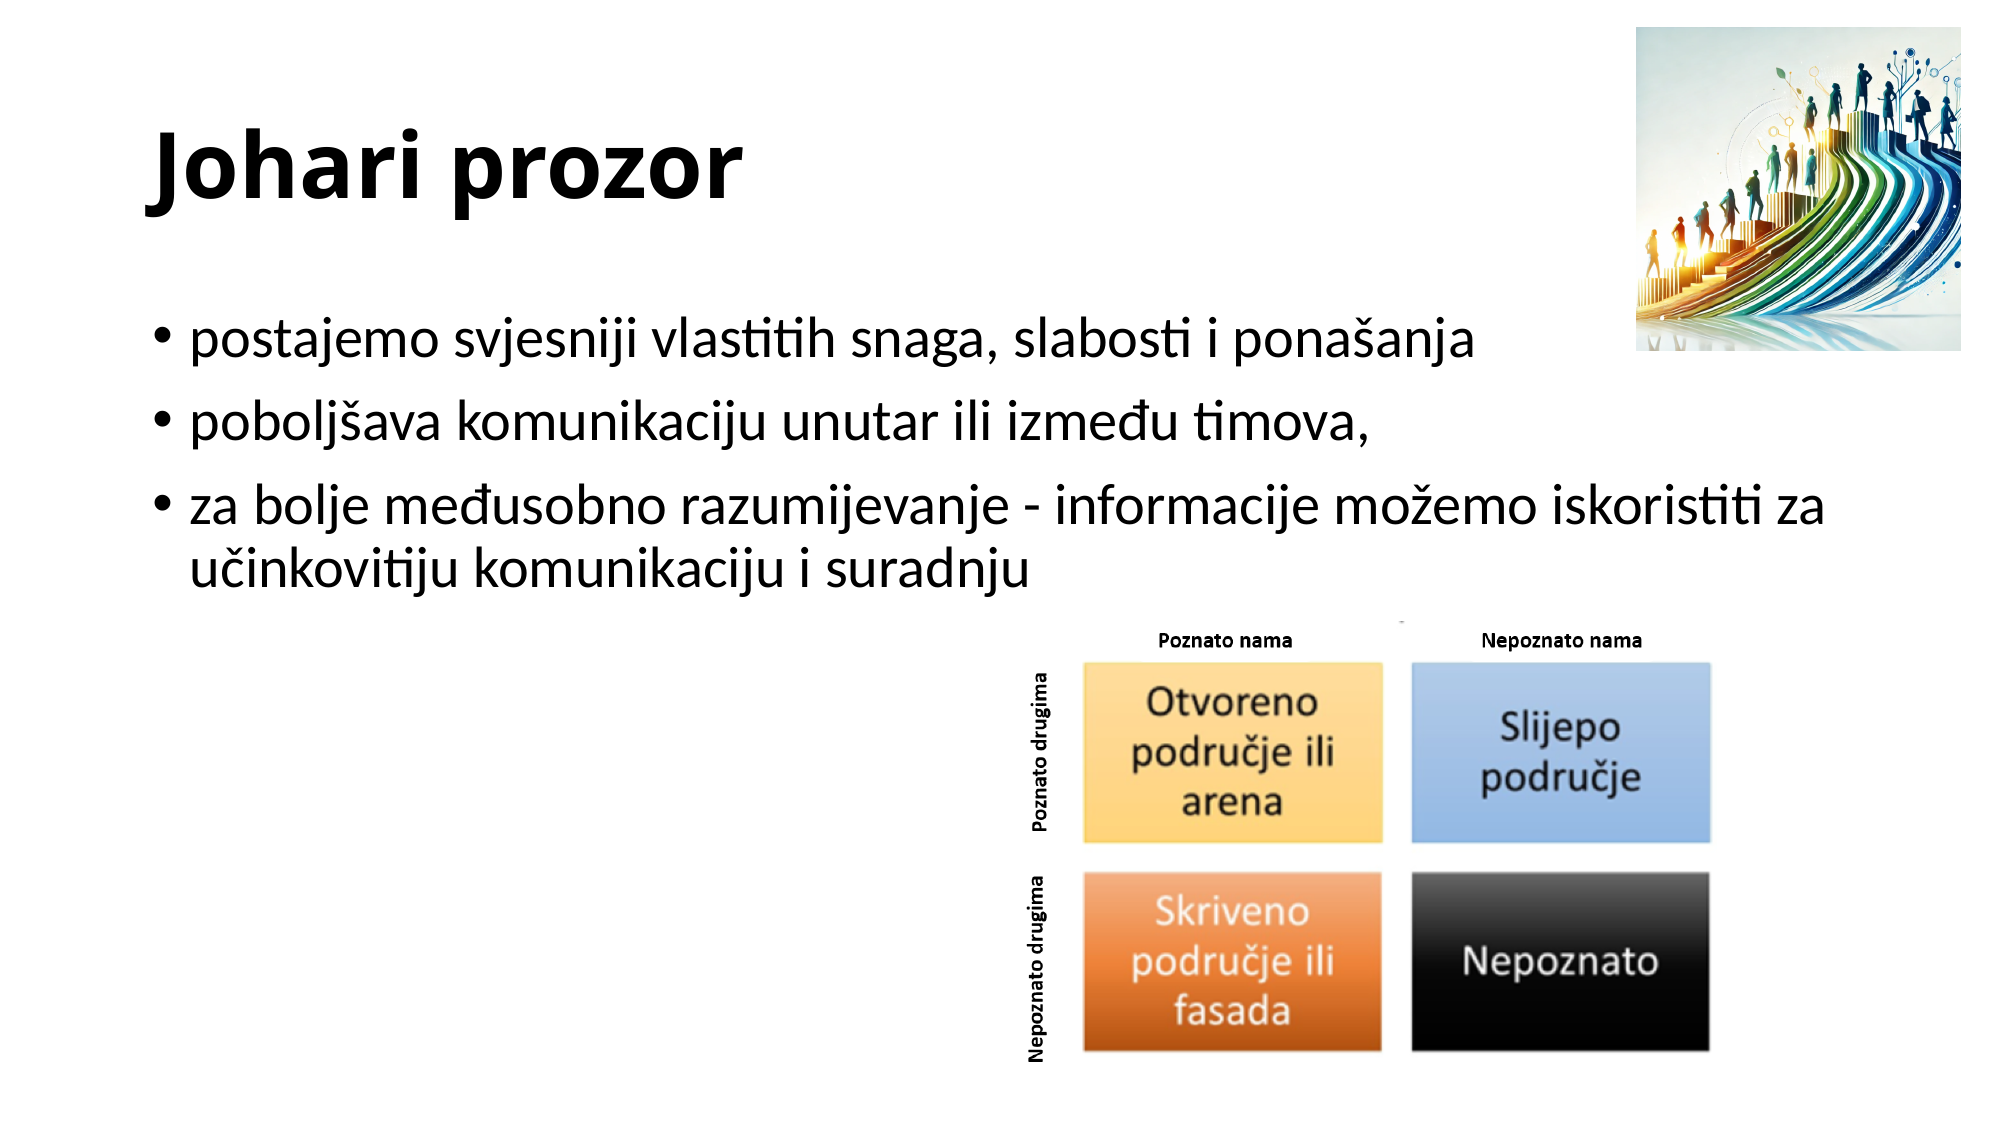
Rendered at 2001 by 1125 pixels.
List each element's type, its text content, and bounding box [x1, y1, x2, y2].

list postajemo svjesniji vlastitih snaga, slabosti i ponašanja poboljšava komunikaciju unutar ili između timova, za bolje međusobno razumijevanje - informacije možemo iskoristiti za učinkovitiju komunikaciju i suradnju [137, 299, 1863, 1014]
picture [1025, 613, 1717, 1066]
title Johari prozor [137, 59, 1636, 278]
picture [1636, 27, 1961, 351]
